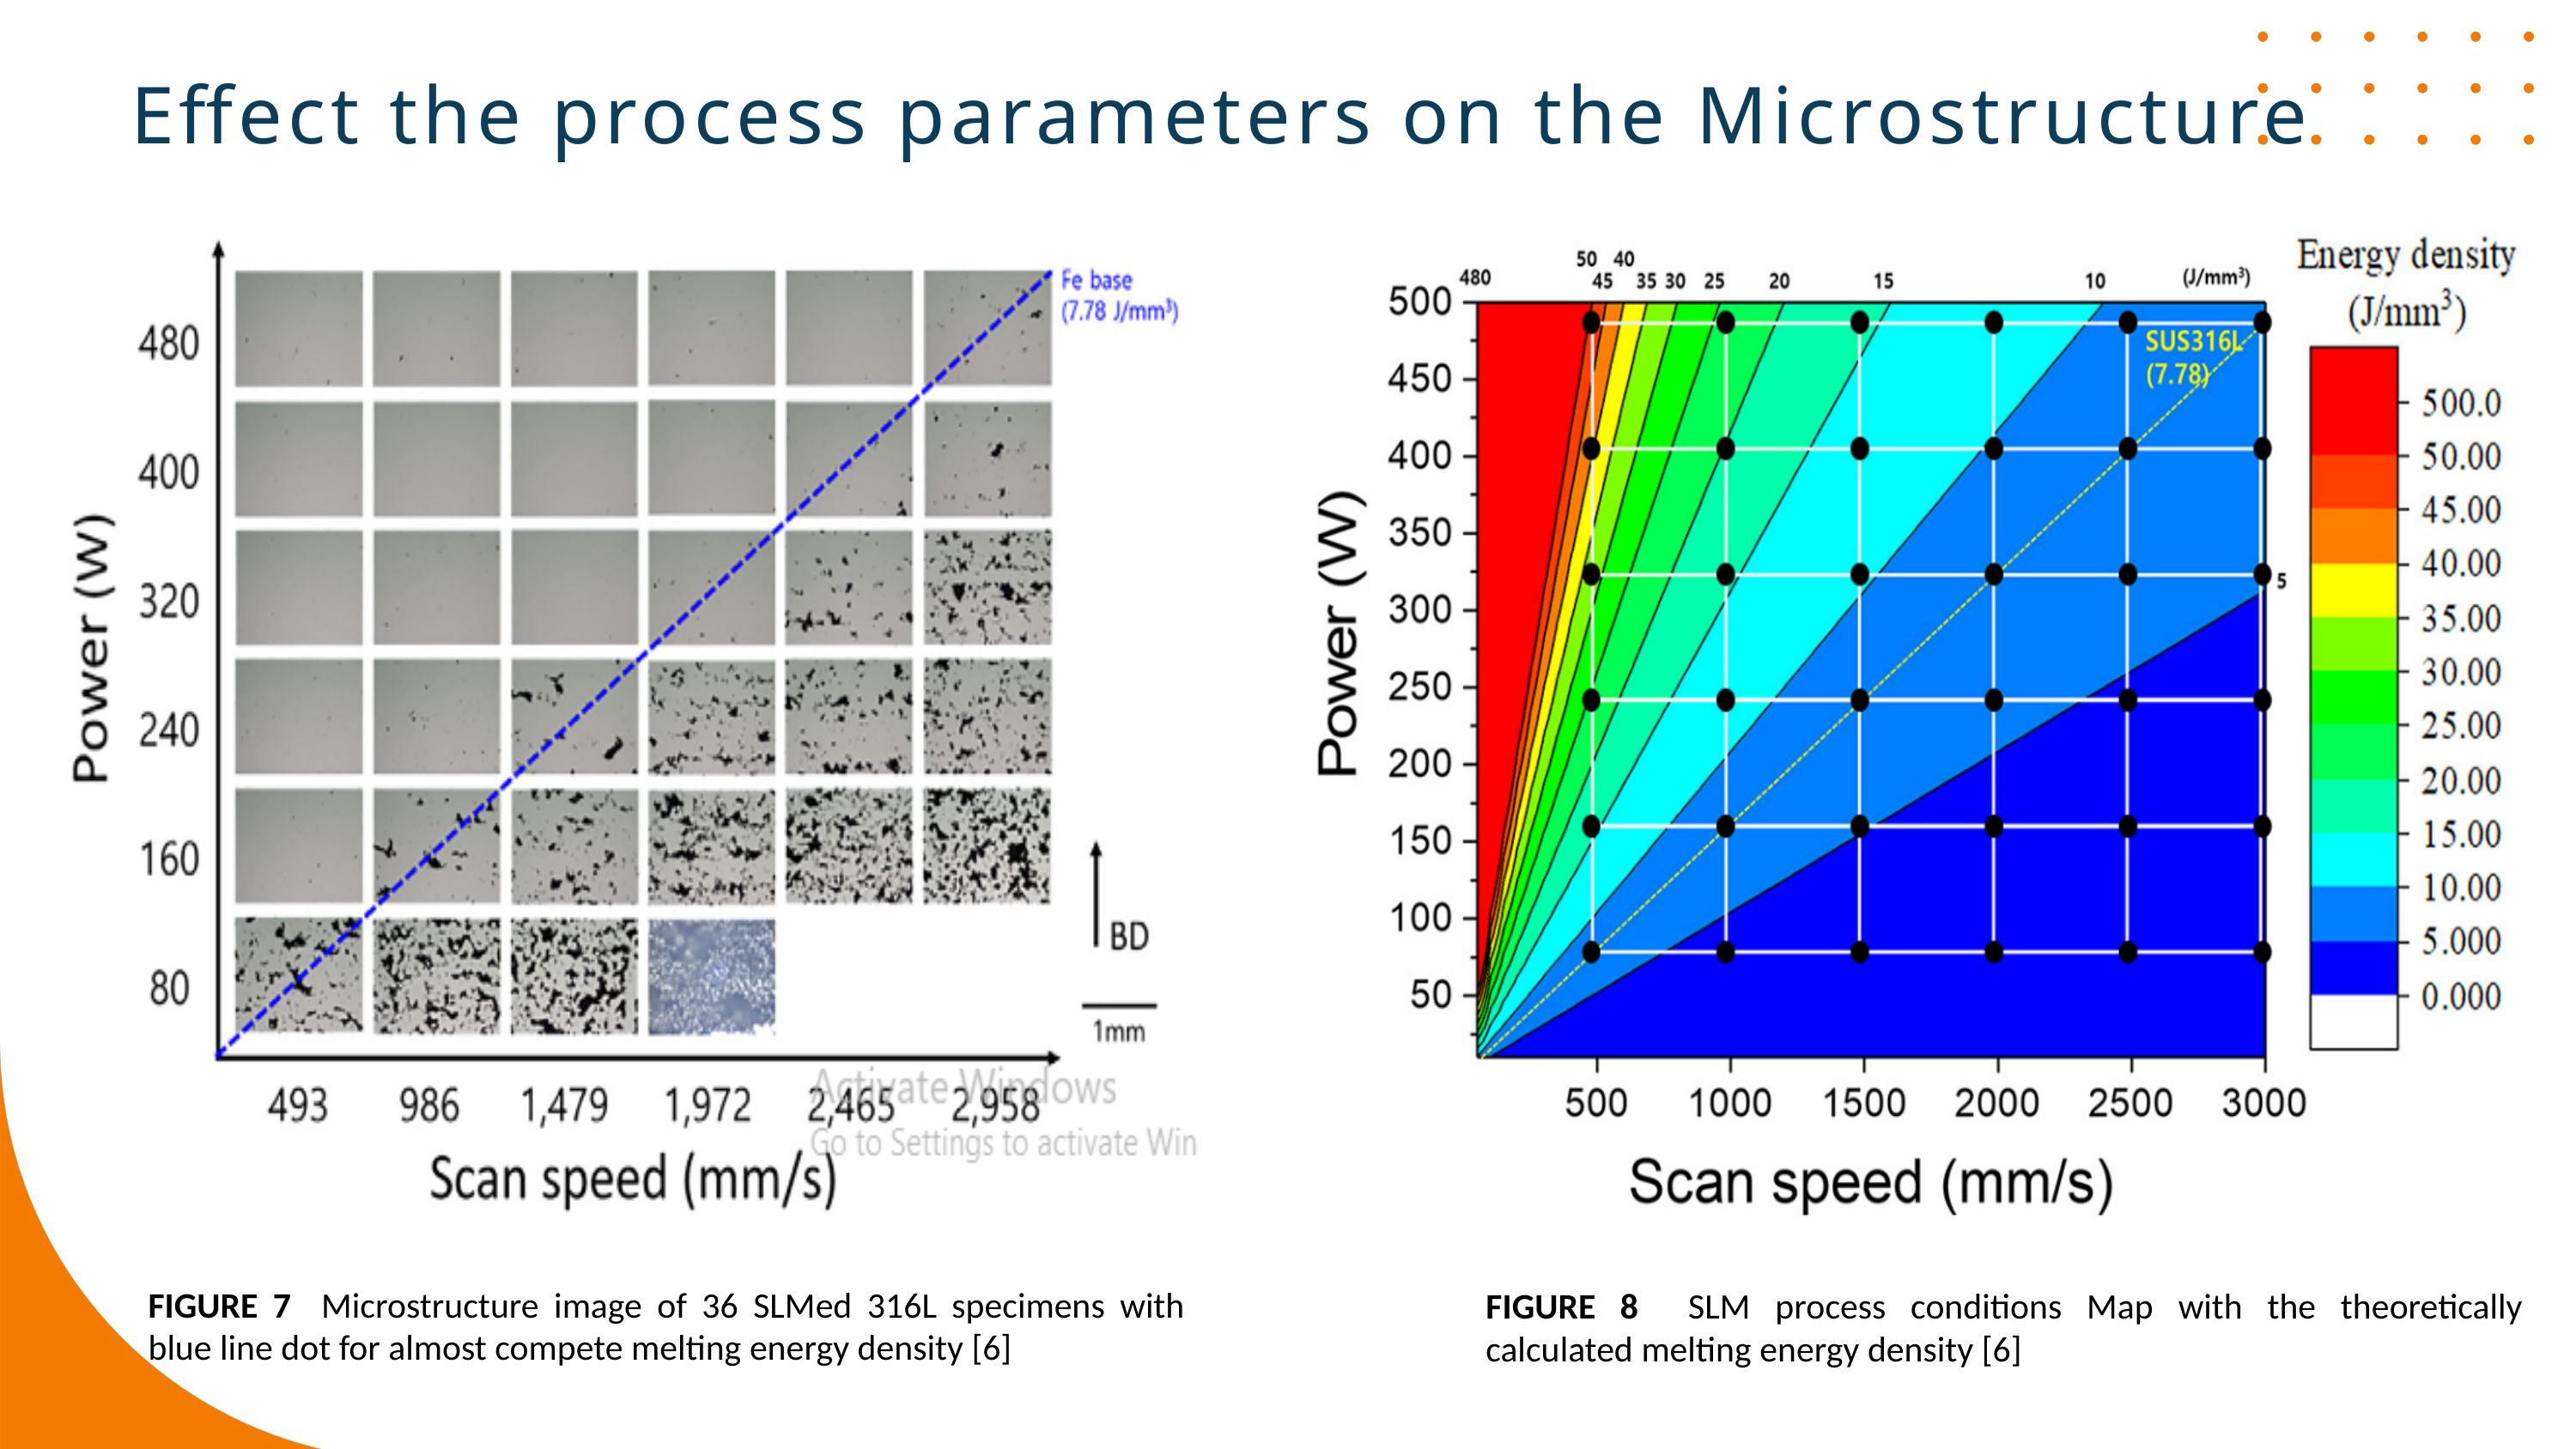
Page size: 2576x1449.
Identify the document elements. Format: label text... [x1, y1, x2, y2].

text_box FIGURE 7 Microstructure image of 36 SLMed 316L specimens with blue line dot for almost compete melting energy density [6] [135, 1275, 1198, 1374]
text_box [2257, 0, 2576, 145]
text_box FIGURE 8 SLM process conditions Map with the theoretically calculated melting energy density [6] [1473, 1276, 2536, 1375]
picture [52, 232, 1199, 1218]
text_box [0, 1043, 417, 1449]
text_box Effect the process parameters on the Microstructure [118, 58, 2426, 405]
picture [1294, 216, 2524, 1218]
